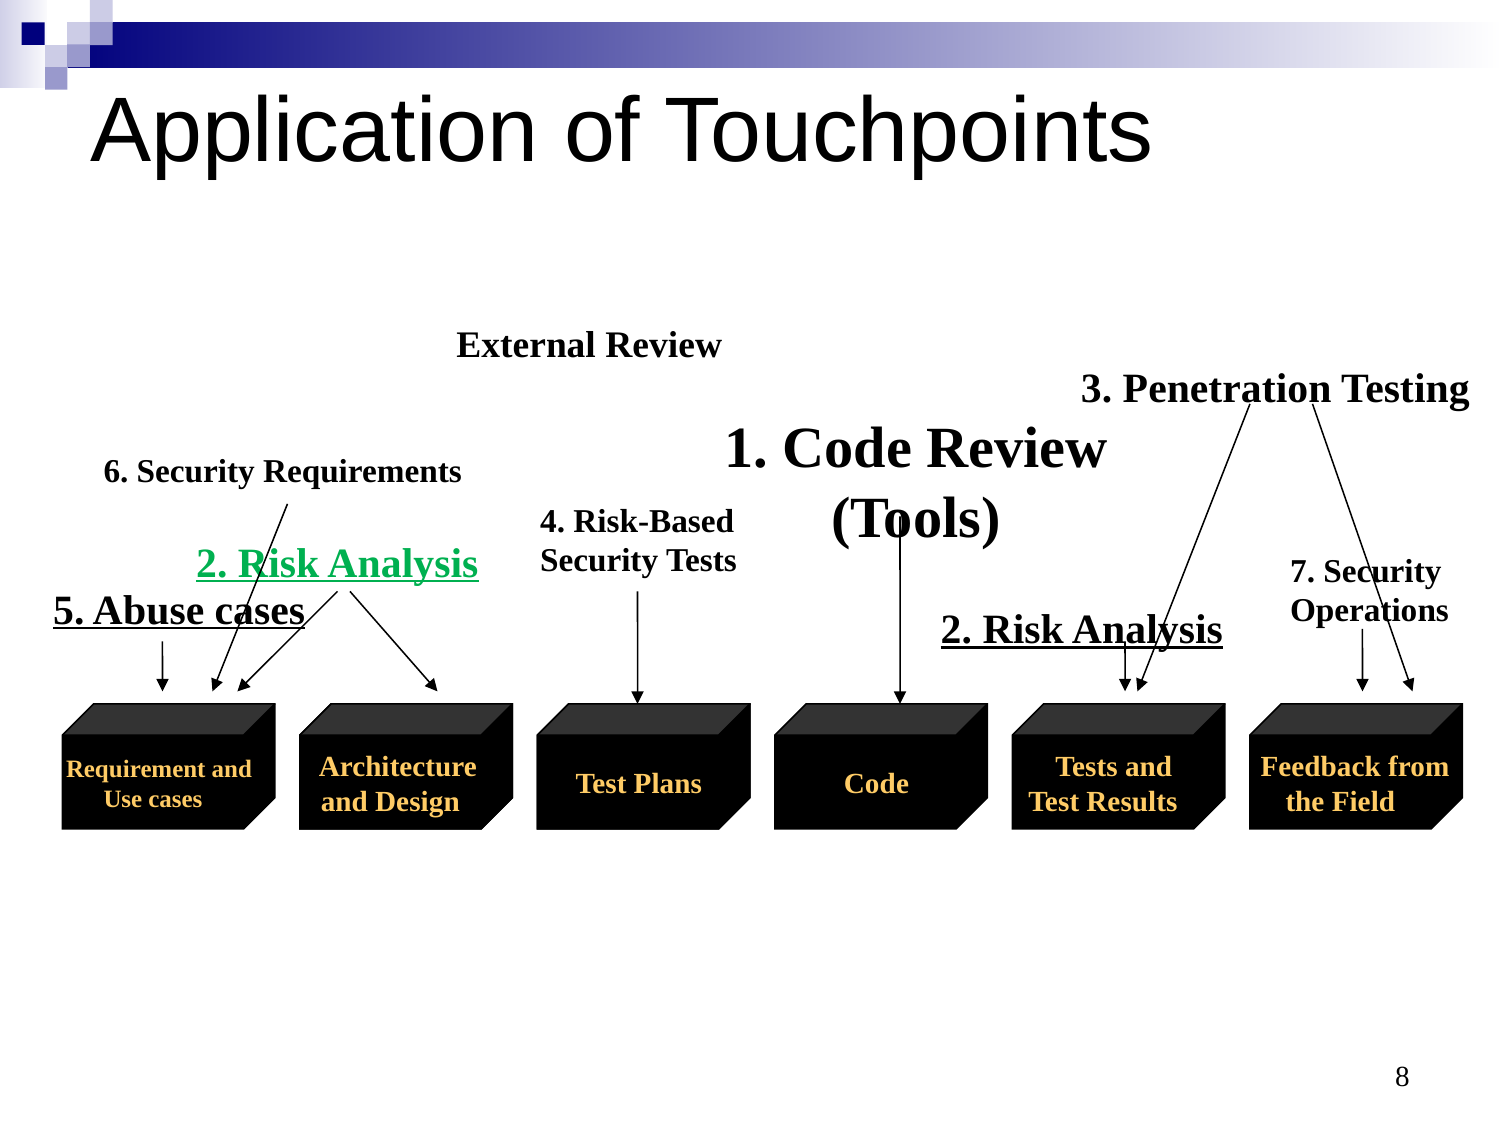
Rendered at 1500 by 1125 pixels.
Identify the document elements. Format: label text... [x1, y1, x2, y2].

text_box 6. Security Requirements [88, 441, 478, 496]
text_box [537, 704, 749, 735]
text_box [349, 591, 438, 692]
text_box [1136, 403, 1251, 692]
text_box 5. Abuse cases [38, 575, 250, 641]
text_box Code [774, 703, 988, 829]
text_box 2. Risk Analysis [181, 528, 277, 594]
text_box 1. Code Review (Tools) [709, 401, 1123, 557]
text_box [1118, 641, 1132, 692]
text_box Feedback from the Field [1249, 703, 1463, 829]
text_box 2. Risk Analysis [252, 528, 494, 594]
text_box [1312, 403, 1415, 692]
text_box [1250, 704, 1462, 735]
text_box 3. Penetration Testing [1066, 353, 1485, 419]
text_box Tests and Test Results [1012, 703, 1225, 829]
text_box 7. Security Operations [1361, 541, 1465, 636]
text_box [237, 591, 338, 692]
text_box Requirement and Use cases [62, 703, 275, 829]
text_box [300, 704, 512, 735]
text_box Test Plans [537, 703, 750, 829]
text_box External Review [441, 312, 738, 373]
text_box [1356, 628, 1369, 692]
text_box 4. Risk-Based Security Tests [525, 491, 758, 586]
text_box 2. Risk Analysis [1151, 594, 1239, 660]
text_box [211, 503, 288, 692]
text_box [893, 516, 907, 704]
title Application of Touchpoints [75, 12, 1425, 238]
text_box [156, 641, 169, 692]
text_box [631, 591, 644, 704]
text_box 7. Security Operations [1275, 541, 1392, 636]
text_box [62, 704, 274, 735]
text_box [1012, 704, 1224, 735]
text_box 2. Risk Analysis [925, 594, 1175, 660]
slide_number 8 [1074, 1024, 1426, 1101]
text_box Architecture and Design [299, 703, 513, 829]
text_box [775, 704, 987, 735]
text_box 5. Abuse cases [234, 594, 321, 641]
